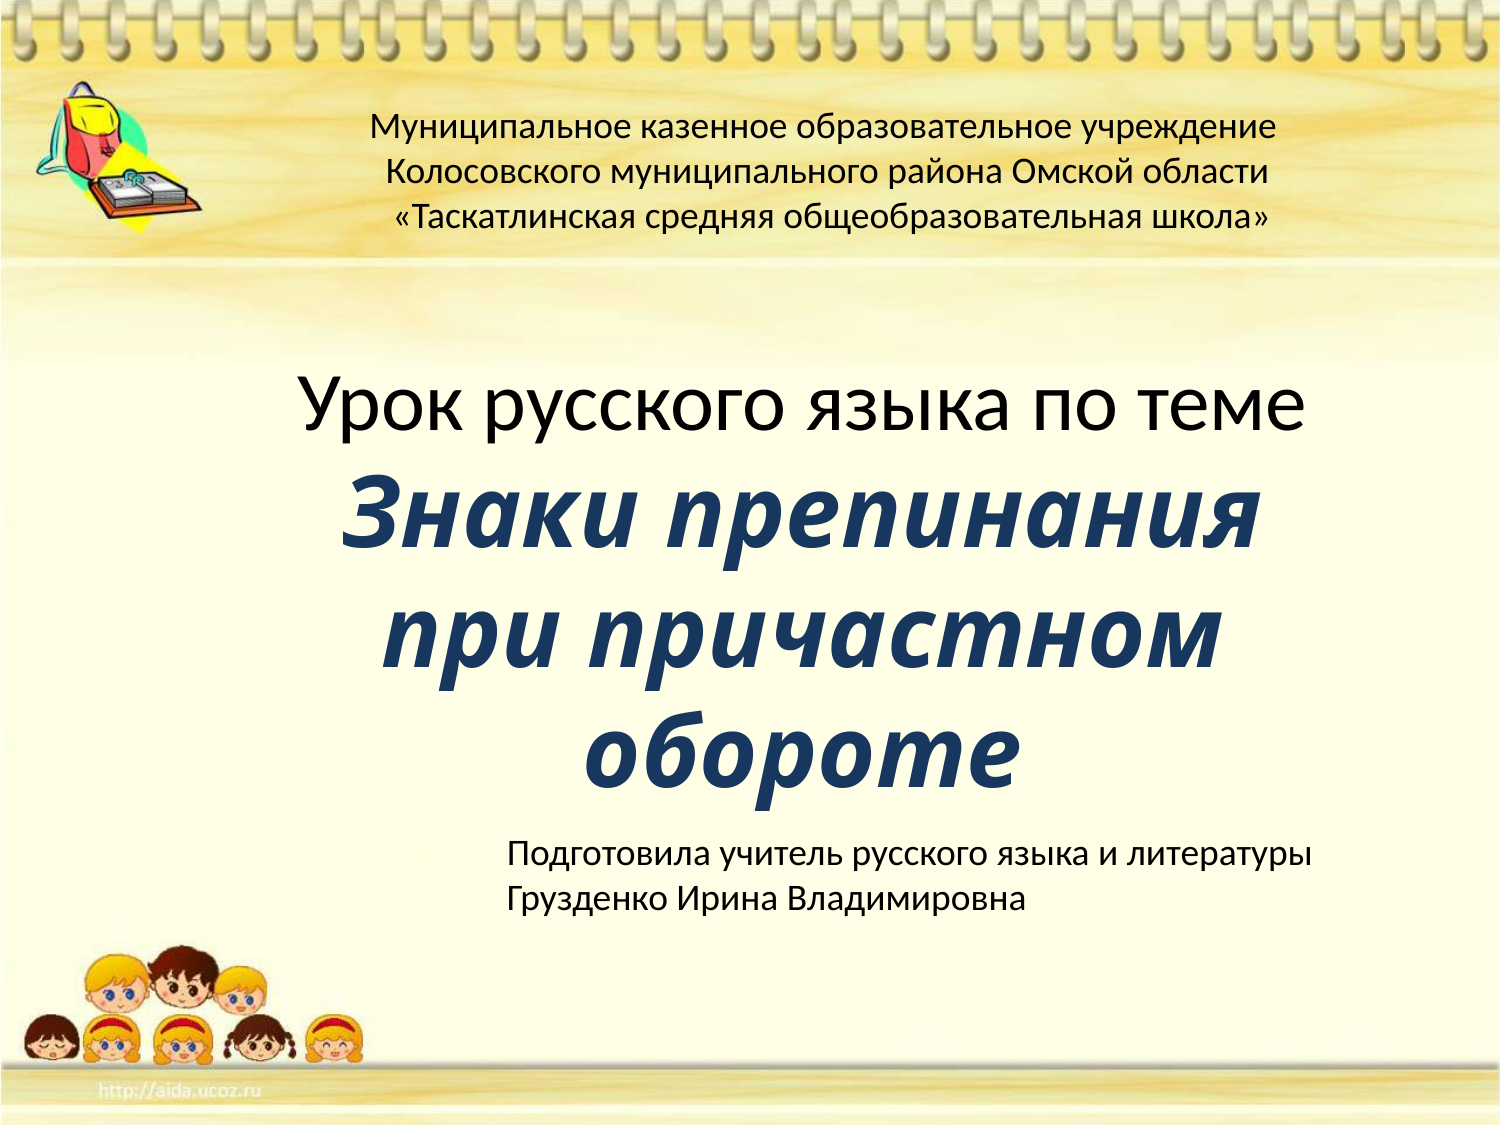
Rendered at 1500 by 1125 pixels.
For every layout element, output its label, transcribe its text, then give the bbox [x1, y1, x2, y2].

picture [0, 0, 1500, 1125]
text_box Урок русского языка по теме Знаки препинания при причастном обороте [269, 339, 1336, 815]
text_box Подготовила учитель русского языка и литературы Грузденко Ирина Владимировна [492, 820, 1360, 925]
text_box Муниципальное казенное образовательное учреждение Колосовского муниципального района Омской области «Таскатлинская средняя общеобразовательная школа» [222, 93, 1442, 244]
